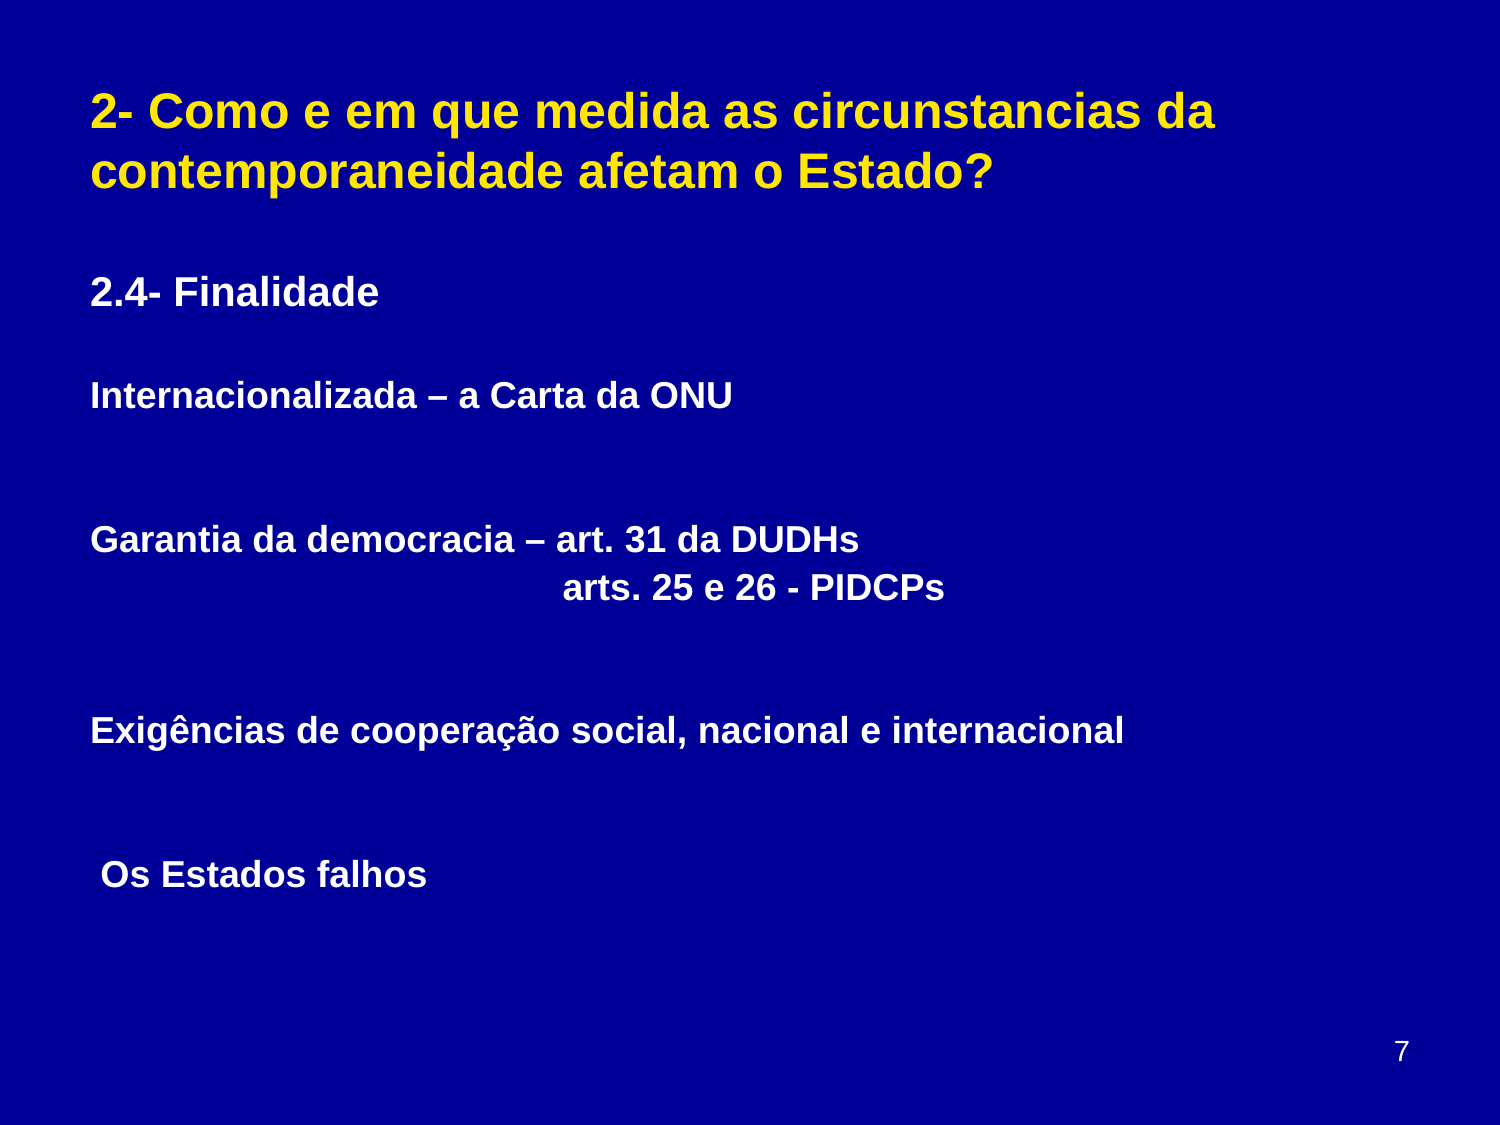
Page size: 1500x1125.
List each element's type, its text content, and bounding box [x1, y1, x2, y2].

slide_number 7 [1074, 1024, 1425, 1103]
title 2- Como e em que medida as circunstancias da contemporaneidade afetam o Estado? [75, 45, 1425, 233]
list 2.4- Finalidade Internacionalizada – a Carta da ONU Garantia da democracia – art. 31 da DUDHs arts. 25 e 26 - PIDCPs Exigências de cooperação social, nacional e internacional Os Estados falhos [75, 262, 1425, 1005]
